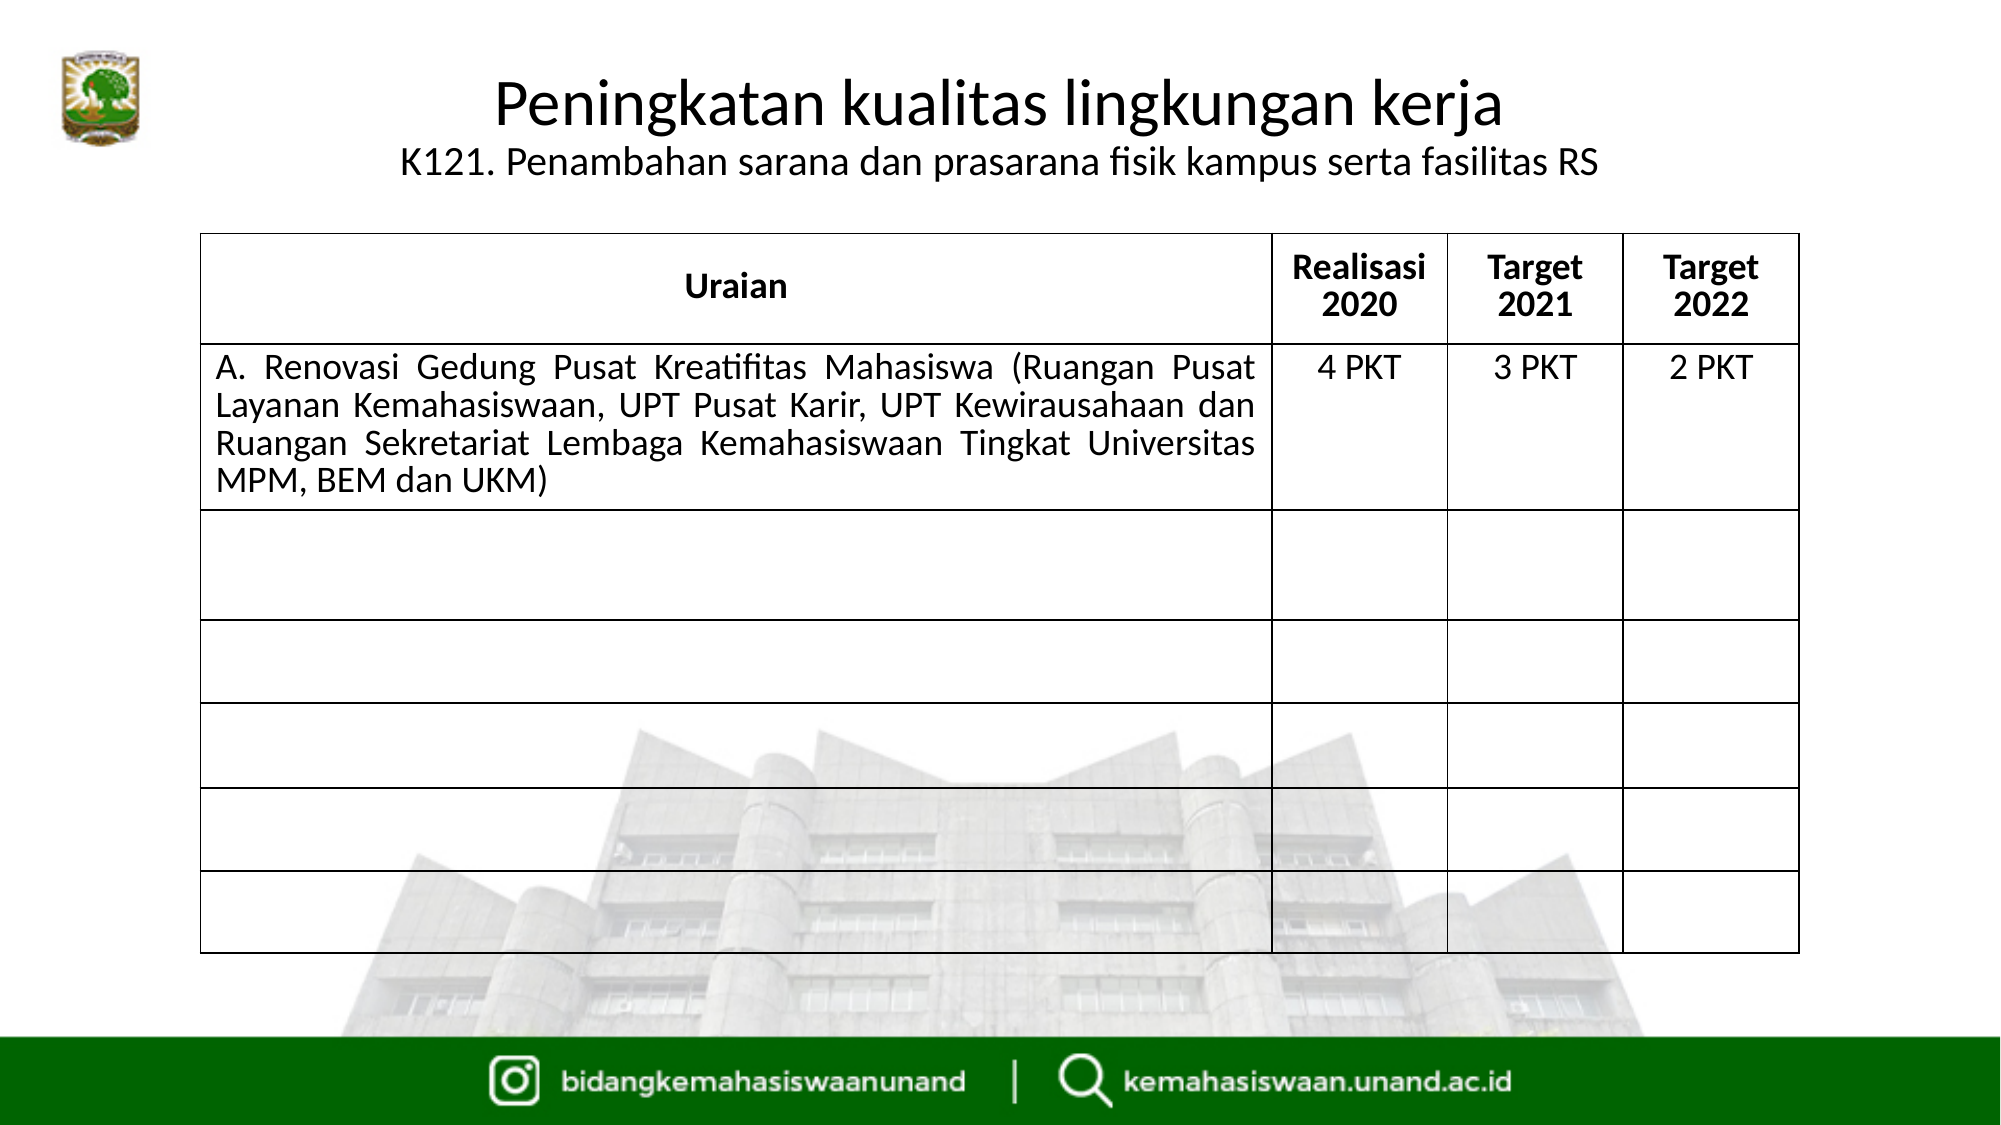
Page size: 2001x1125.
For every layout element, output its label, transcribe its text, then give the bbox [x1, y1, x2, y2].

table_header Realisasi 2020 [1273, 234, 1447, 343]
table_cell [201, 789, 1271, 870]
table_header Target 2021 [1448, 234, 1622, 343]
table_cell [1273, 704, 1447, 787]
table_cell [1448, 511, 1622, 619]
table_cell [1273, 872, 1447, 952]
table_cell [1448, 704, 1622, 787]
table_cell [1448, 872, 1622, 952]
table_cell [1273, 789, 1447, 870]
picture [0, 0, 2001, 1125]
table_cell [1624, 511, 1798, 619]
table_header Target 2022 [1624, 234, 1798, 343]
table_cell [1624, 704, 1798, 787]
table_cell [1273, 511, 1447, 619]
table_cell [1624, 789, 1798, 870]
title Peningkatan kualitas lingkungan kerja K121. Penambahan sarana dan prasarana fisik kampus serta fasilitas RS [206, 44, 1794, 208]
table_cell 4 PKT [1273, 345, 1447, 509]
table_cell [201, 872, 1271, 952]
table_cell A. Renovasi Gedung Pusat Kreatifitas Mahasiswa (Ruangan Pusat Layanan Kemahasiswaan, UPT Pusat Karir, UPT Kewirausahaan dan Ruangan Sekretariat Lembaga Kemahasiswaan Tingkat Universitas MPM, BEM dan UKM) [201, 345, 1271, 509]
table_cell [1448, 621, 1622, 702]
table_cell [1448, 789, 1622, 870]
table_cell [1624, 872, 1798, 952]
table_cell 2 PKT [1624, 345, 1798, 509]
table_cell [1624, 621, 1798, 702]
table_header Uraian [201, 234, 1271, 343]
table_cell [1273, 621, 1447, 702]
table_cell 3 PKT [1448, 345, 1622, 509]
table_cell [201, 621, 1271, 702]
table_cell [201, 511, 1271, 619]
table_cell [201, 704, 1271, 787]
